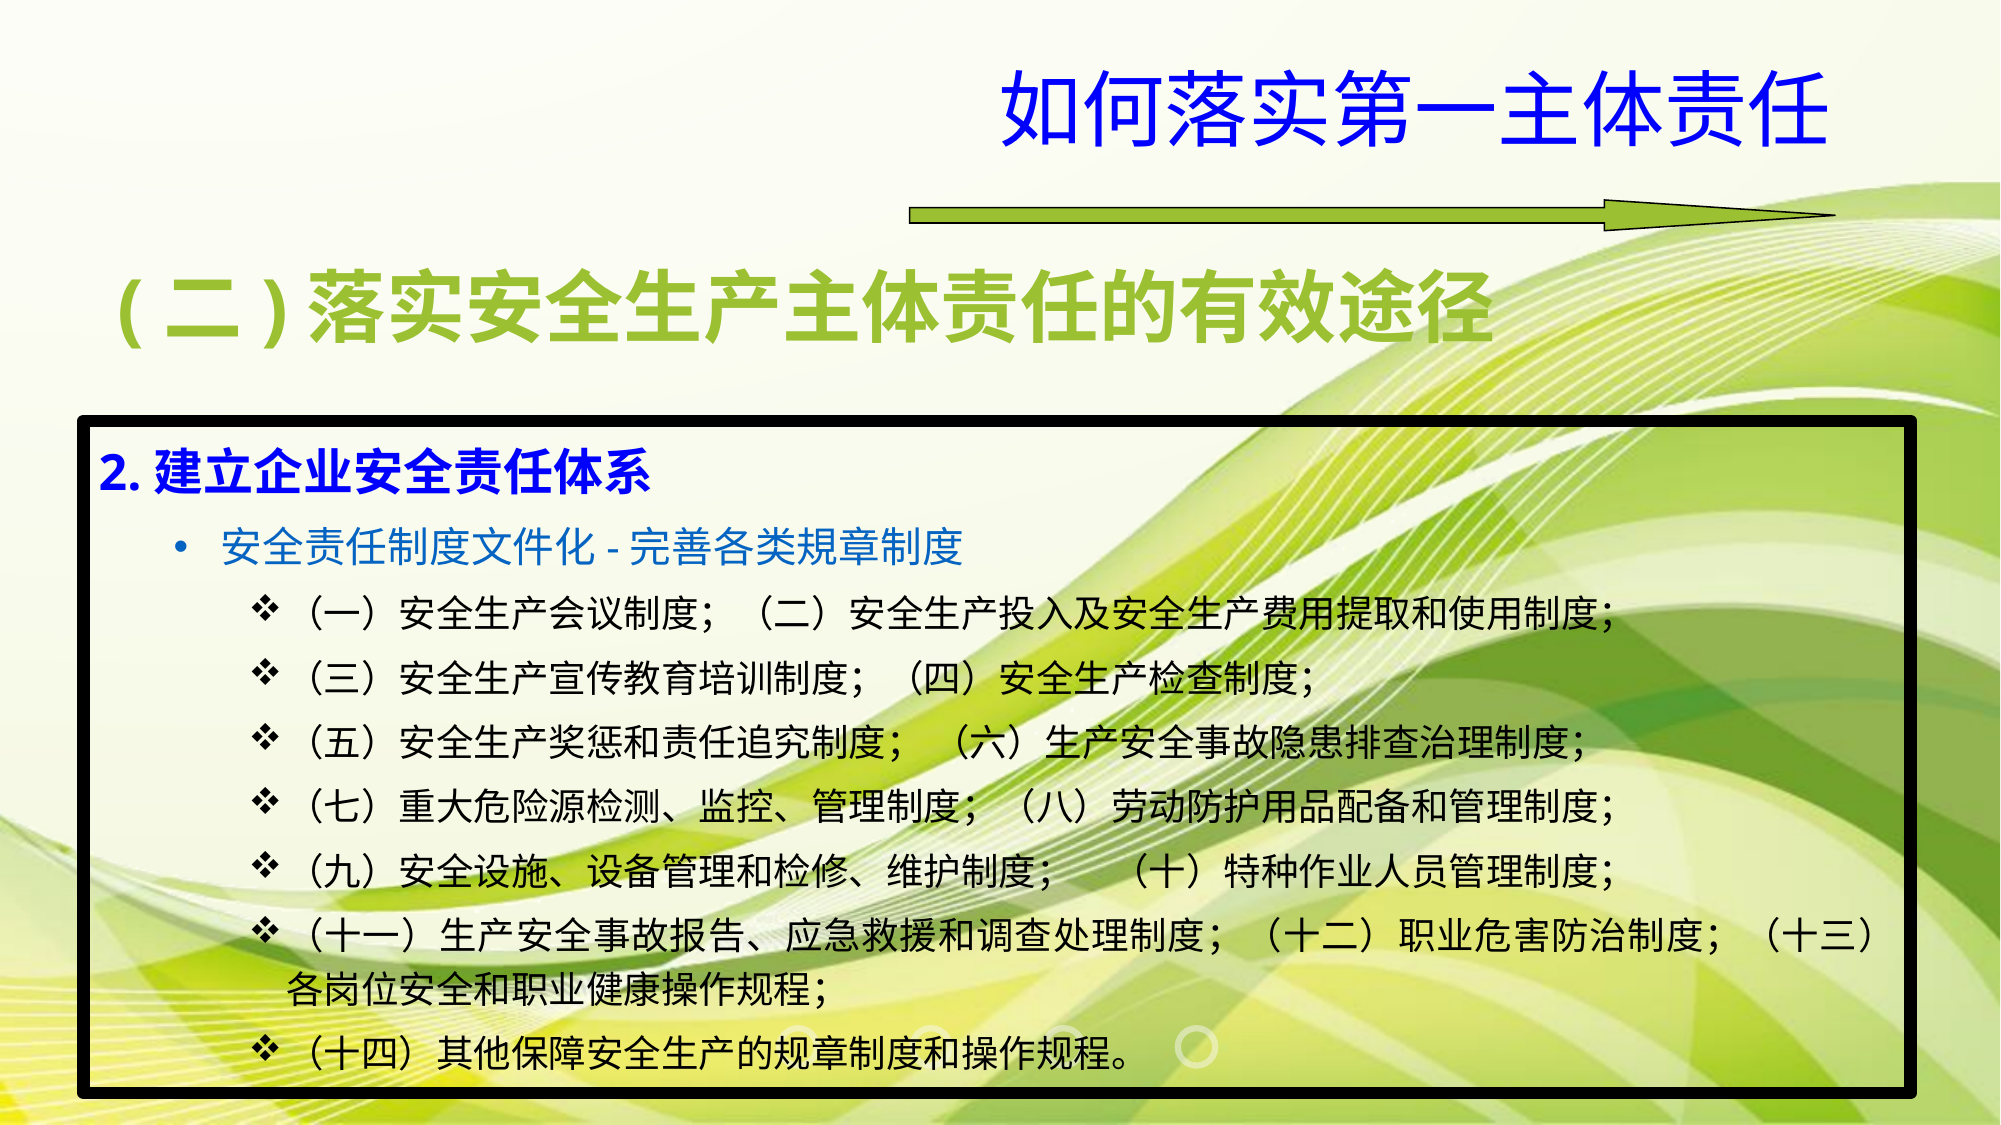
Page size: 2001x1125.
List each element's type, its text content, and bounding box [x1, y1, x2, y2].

list 2.建立企业安全责任体系 安全责任制度文件化-完善各类規章制度 （一）安全生产会议制度；（二）安全生产投入及安全生产费用提取和使用制度； （三）安全生产宣传教育培训制度；（四）安全生产检查制度； （五）安全生产奖惩和责任追究制度； （六）生产安全事故隐患排查治理制度； （七）重大危险源检测、监控、管理制度；（八）劳动防护用品配备和管理制度； （九）安全设施、设备管理和检修、维护制度； （十）特种作业人员管理制度； （十一）生产安全事故报告、应急救援和调查处理制度；（十二）职业危害防治制度；（十三）各岗位安全和职业健康操作规程； （十四）其他保障安全生产的规章制度和操作规程。 [83, 420, 1911, 1093]
text_box [909, 199, 1836, 231]
picture [0, 0, 2001, 1125]
title (二)落实安全生产主体责任的有效途径 [102, 235, 2000, 387]
text_box 如何落实第一主体责任 [895, 32, 1934, 194]
